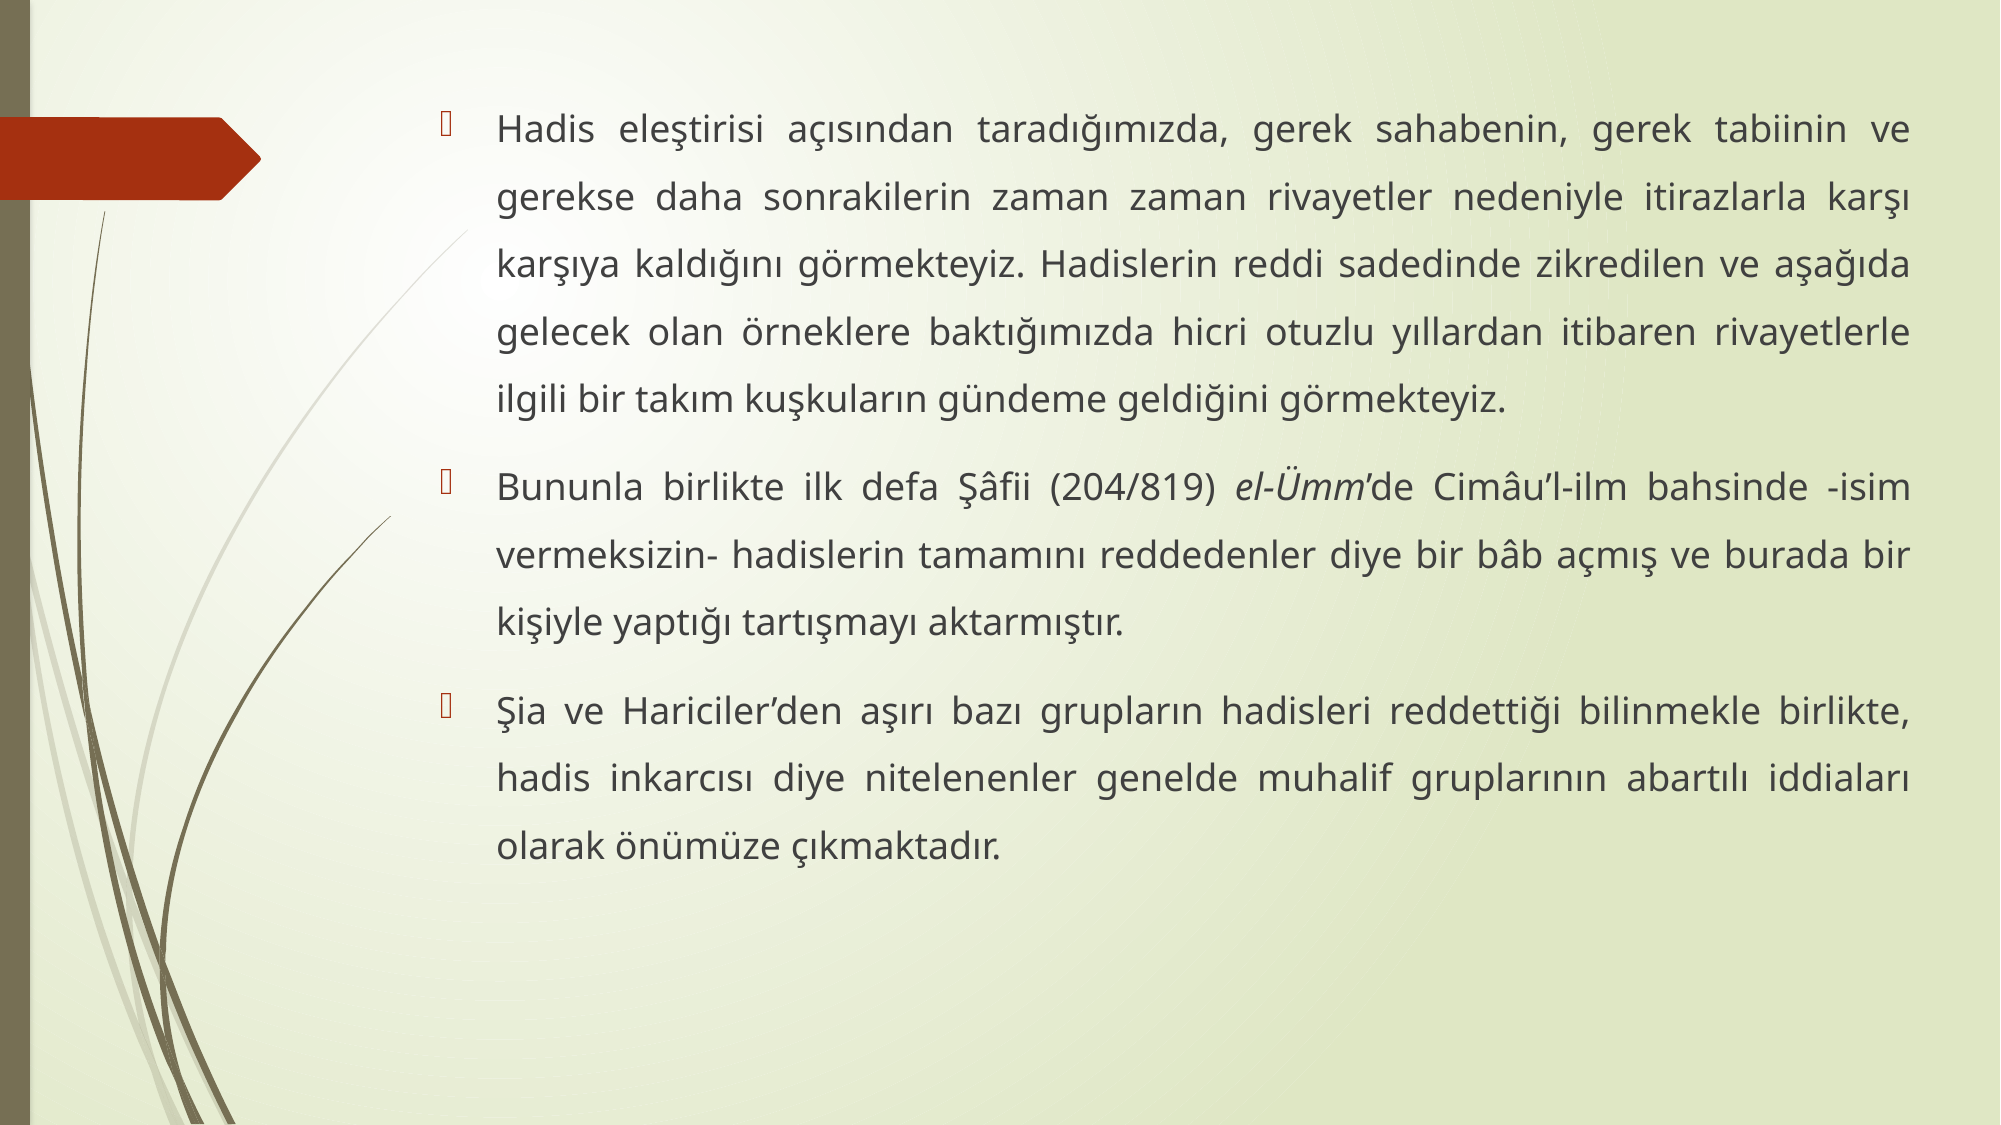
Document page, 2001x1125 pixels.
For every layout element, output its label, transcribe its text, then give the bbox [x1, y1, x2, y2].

list Hadis eleştirisi açısından taradığımızda, gerek sahabenin, gerek tabiinin ve gerekse daha sonrakilerin zaman zaman rivayetler nedeniyle itirazlarla karşı karşıya kaldığını görmekteyiz. Hadislerin reddi sadedinde zikredilen ve aşağıda gelecek olan örneklere baktığımızda hicri otuzlu yıllardan itibaren rivayetlerle ilgili bir takım kuşkuların gündeme geldiğini görmekteyiz. Bununla birlikte ilk defa Şâfii (204/819) el-Ümm’de Cimâu’l-ilm bahsinde -isim vermeksizin- hadislerin tamamını reddedenler diye bir bâb açmış ve burada bir kişiyle yaptığı tartışmayı aktarmıştır. Şia ve Hariciler’den aşırı bazı grupların hadisleri reddettiği bilinmekle birlikte, hadis inkarcısı diye nitelenenler genelde muhalif gruplarının abartılı iddiaları olarak önümüze çıkmaktadır. [424, 75, 1928, 1091]
